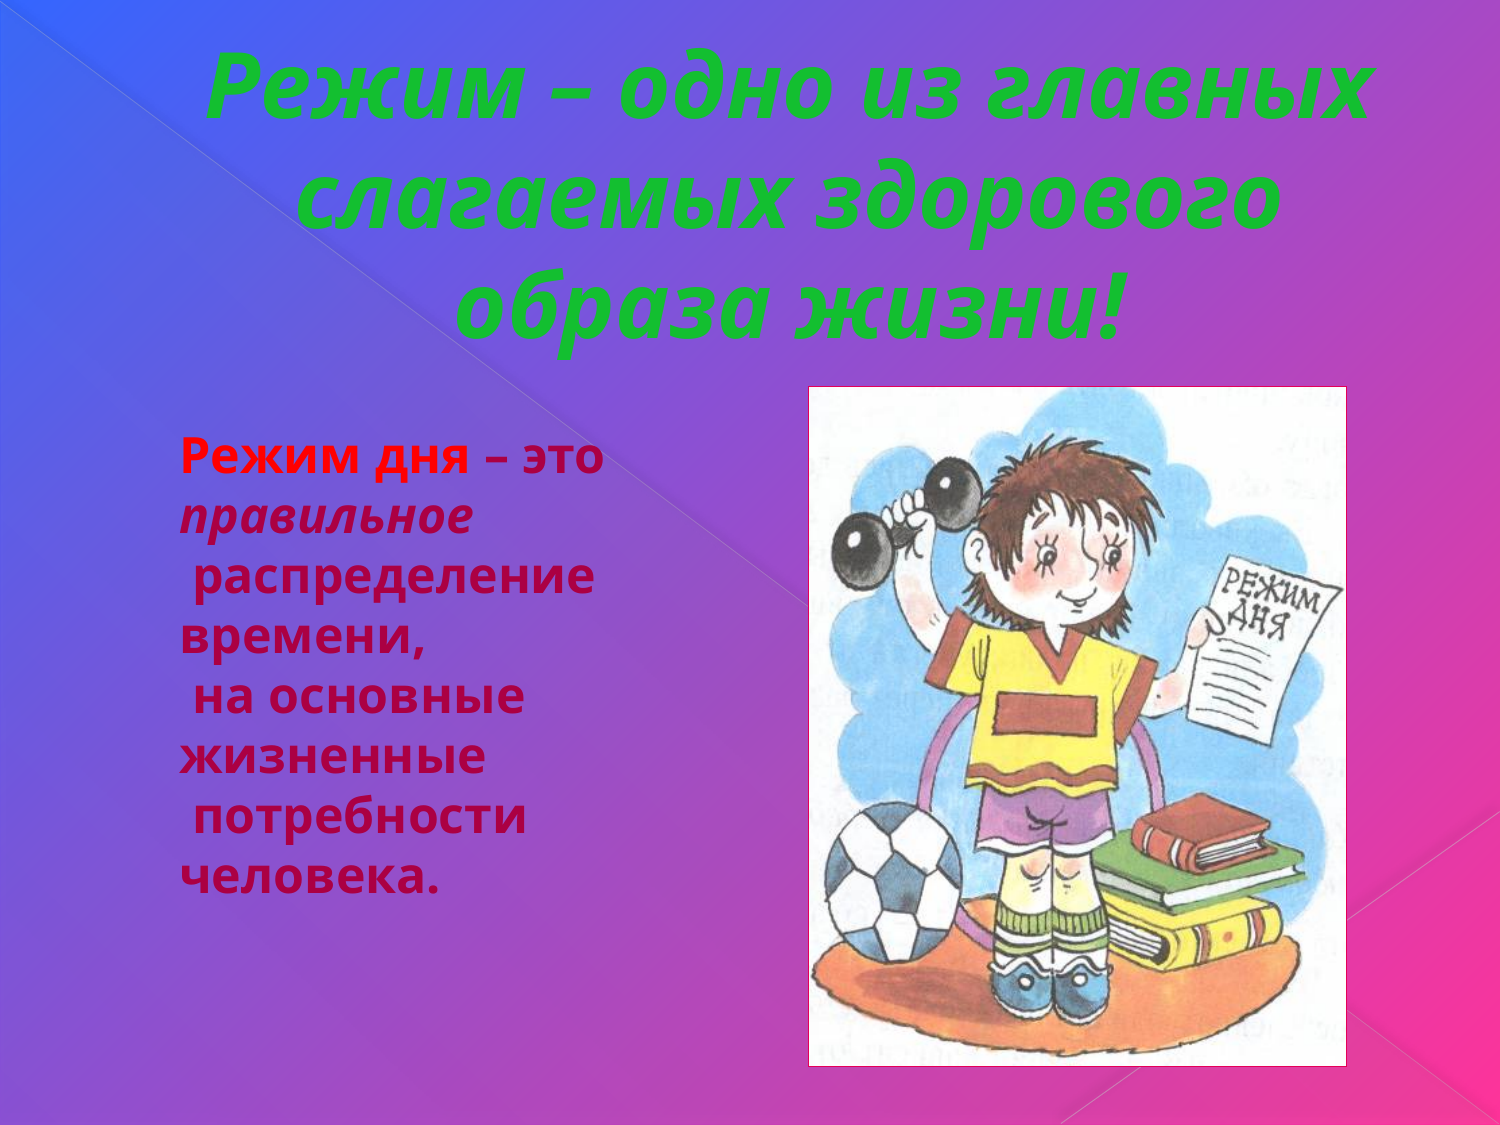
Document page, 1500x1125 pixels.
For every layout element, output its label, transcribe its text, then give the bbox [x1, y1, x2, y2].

text_box Режим дня – это правильное распределение времени, на основные жизненные потребности человека. [164, 416, 666, 912]
title Режим – одно из главных слагаемых здорового образа жизни! [75, 43, 1425, 340]
picture [808, 386, 1347, 1067]
